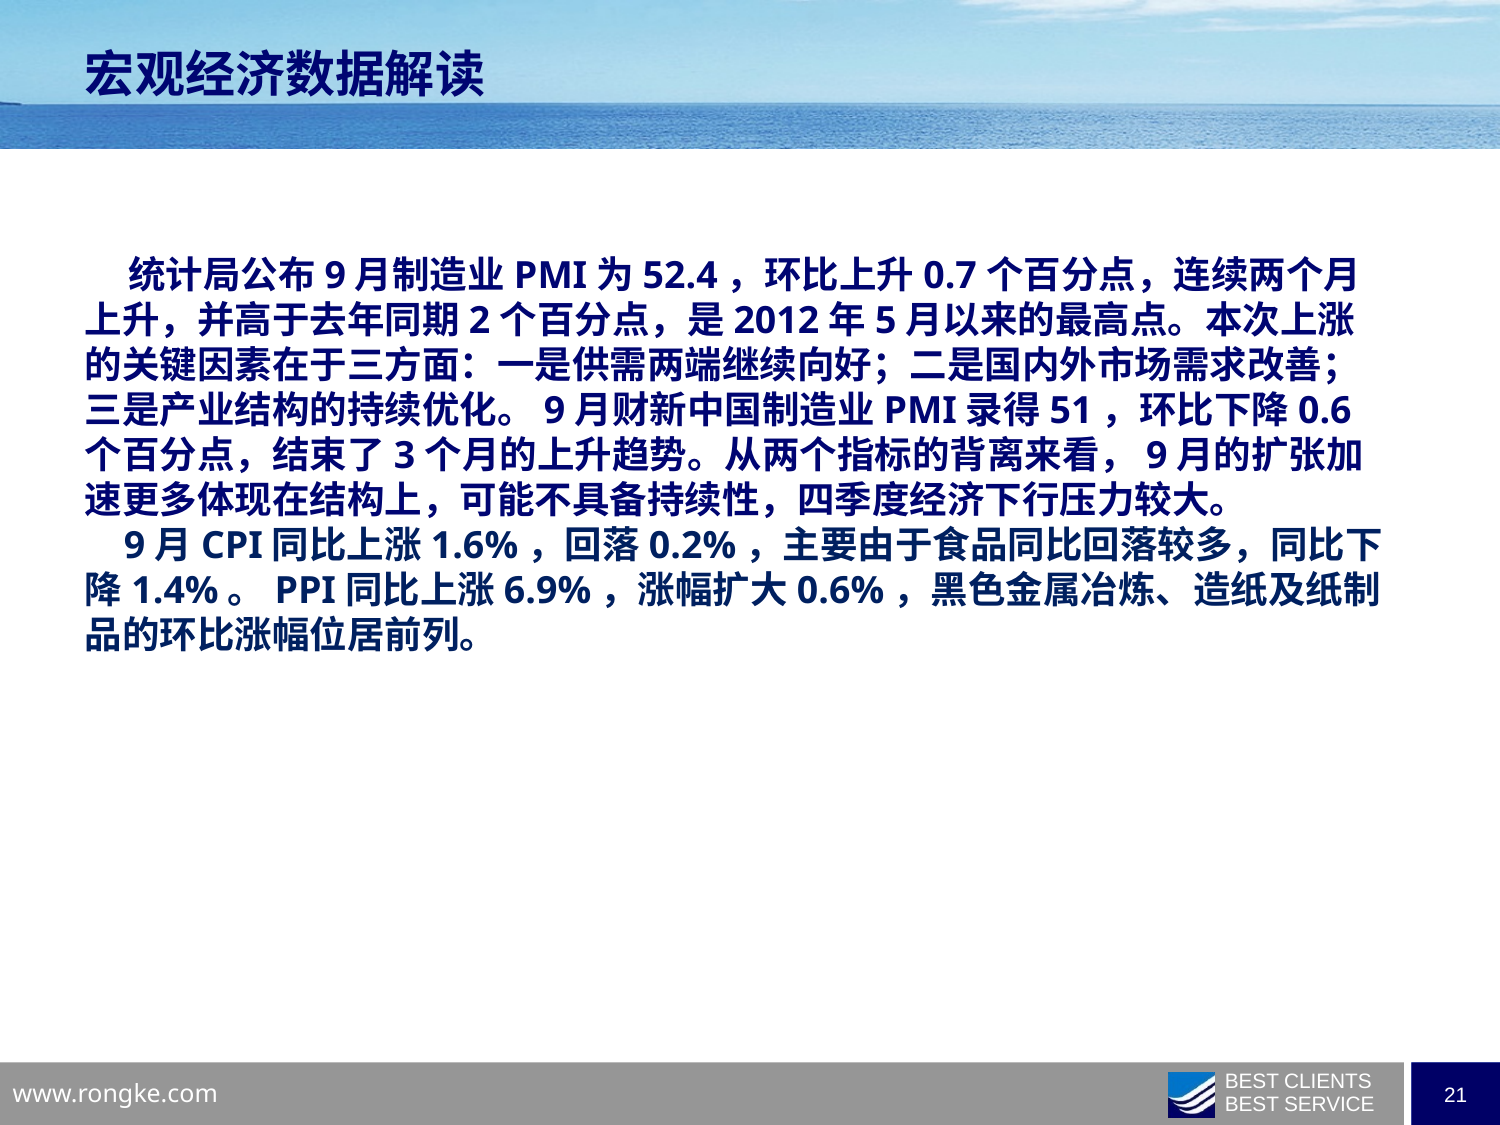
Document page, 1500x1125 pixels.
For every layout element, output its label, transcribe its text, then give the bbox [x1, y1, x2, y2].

text_box 统计局公布9月制造业PMI为52.4，环比上升0.7个百分点，连续两个月上升，并高于去年同期2个百分点，是2012年5月以来的最高点。本次上涨的关键因素在于三方面：一是供需两端继续向好；二是国内外市场需求改善；三是产业结构的持续优化。9月财新中国制造业PMI录得51，环比下降0.6个百分点，结束了3个月的上升趋势。从两个指标的背离来看，9月的扩张加速更多体现在结构上，可能不具备持续性，四季度经济下行压力较大。 9月CPI同比上涨1.6%，回落0.2%，主要由于食品同比回落较多，同比下降1.4%。PPI同比上涨6.9%，涨幅扩大0.6%，黑色金属冶炼、造纸及纸制品的环比涨幅位居前列。 [70, 199, 1401, 664]
text_box 宏观经济数据解读 [70, 35, 1421, 152]
text_box [46, 199, 1426, 1046]
picture [1168, 1072, 1215, 1118]
picture [0, 0, 1500, 149]
